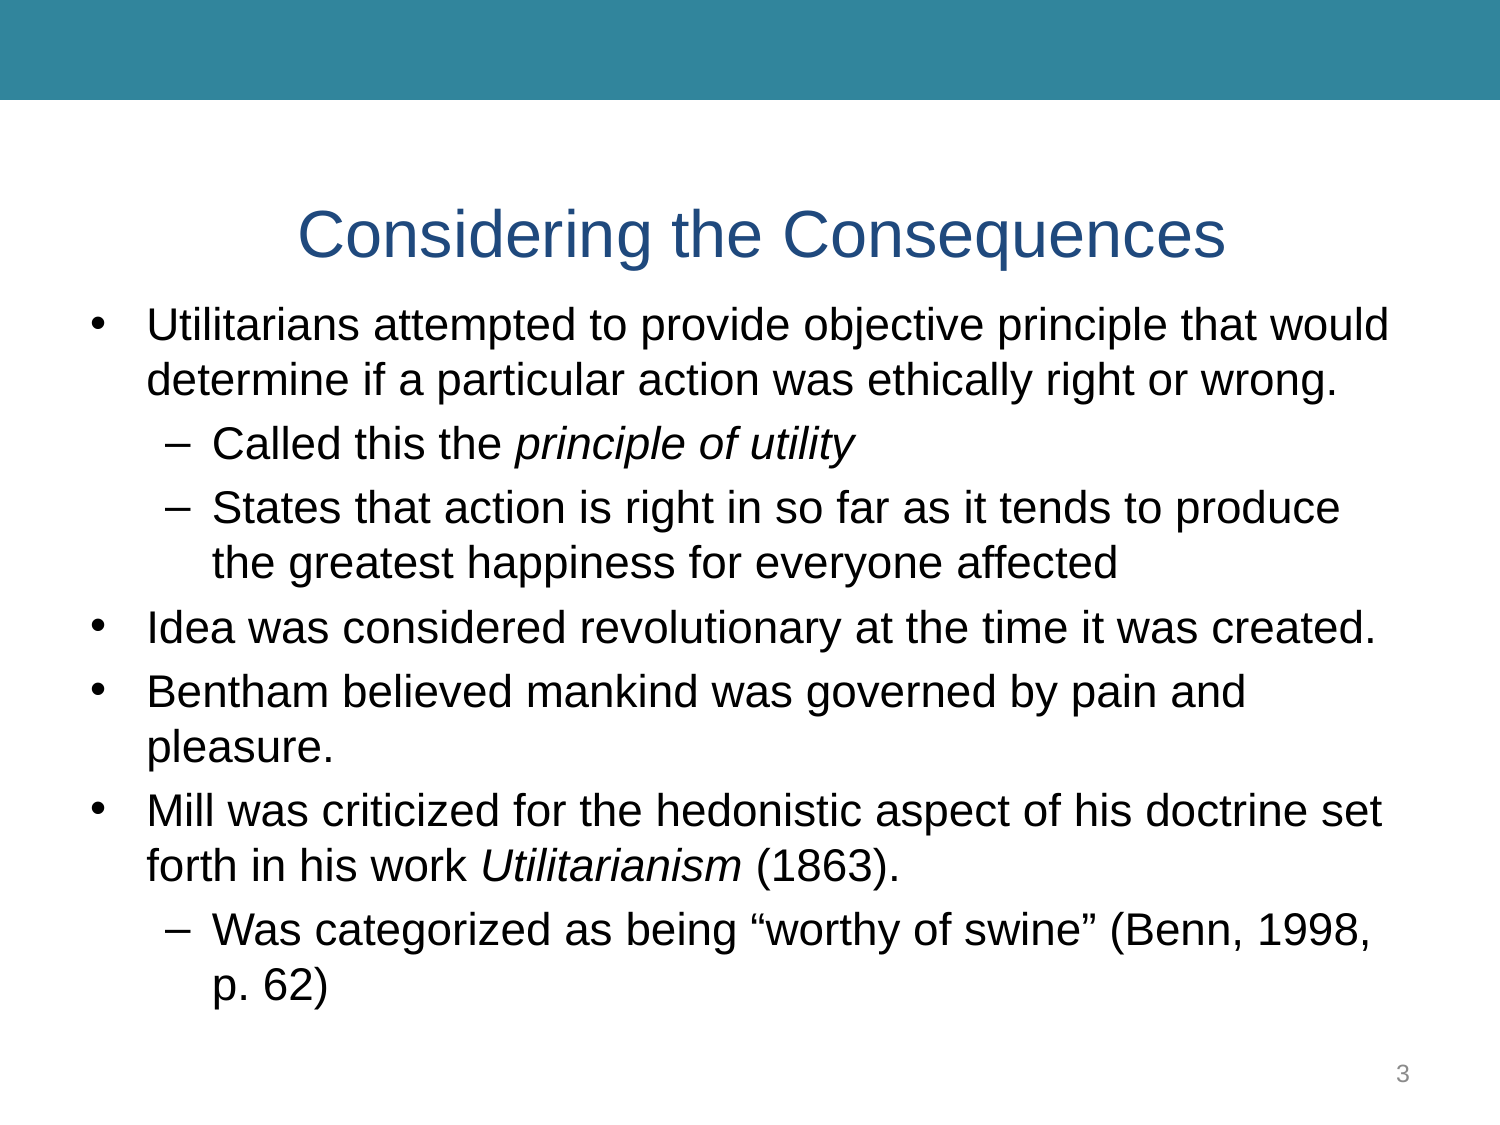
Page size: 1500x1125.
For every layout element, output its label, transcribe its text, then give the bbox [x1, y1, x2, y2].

title Considering the Consequences [87, 125, 1438, 338]
slide_number 3 [1350, 1042, 1425, 1103]
list Utilitarians attempted to provide objective principle that would determine if a particular action was ethically right or wrong. Called this the principle of utility States that action is right in so far as it tends to produce the greatest happiness for everyone affected Idea was considered revolutionary at the time it was created. Bentham believed mankind was governed by pain and pleasure. Mill was criticized for the hedonistic aspect of his doctrine set forth in his work Utilitarianism (1863). Was categorized as being “worthy of swine” (Benn, 1998, p. 62) [75, 287, 1431, 1000]
